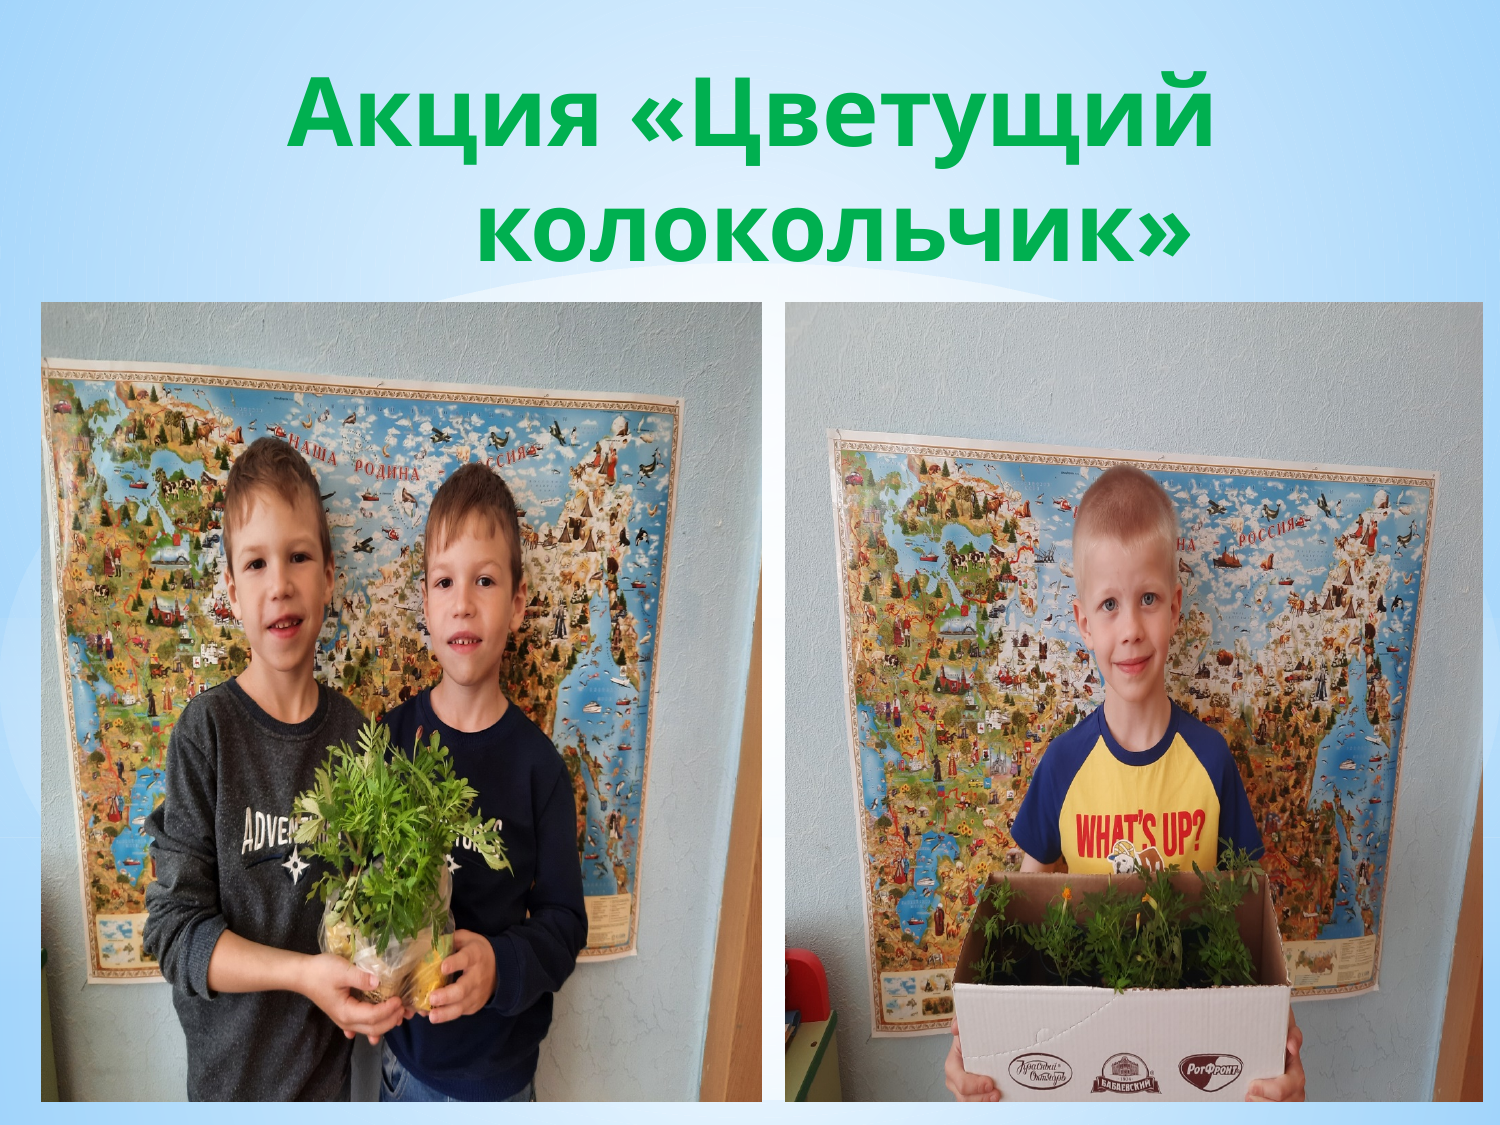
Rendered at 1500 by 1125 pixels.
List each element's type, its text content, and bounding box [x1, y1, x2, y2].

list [785, 302, 1483, 1102]
title Акция «Цветущий колокольчик» [218, 42, 1235, 232]
picture [41, 302, 763, 1102]
